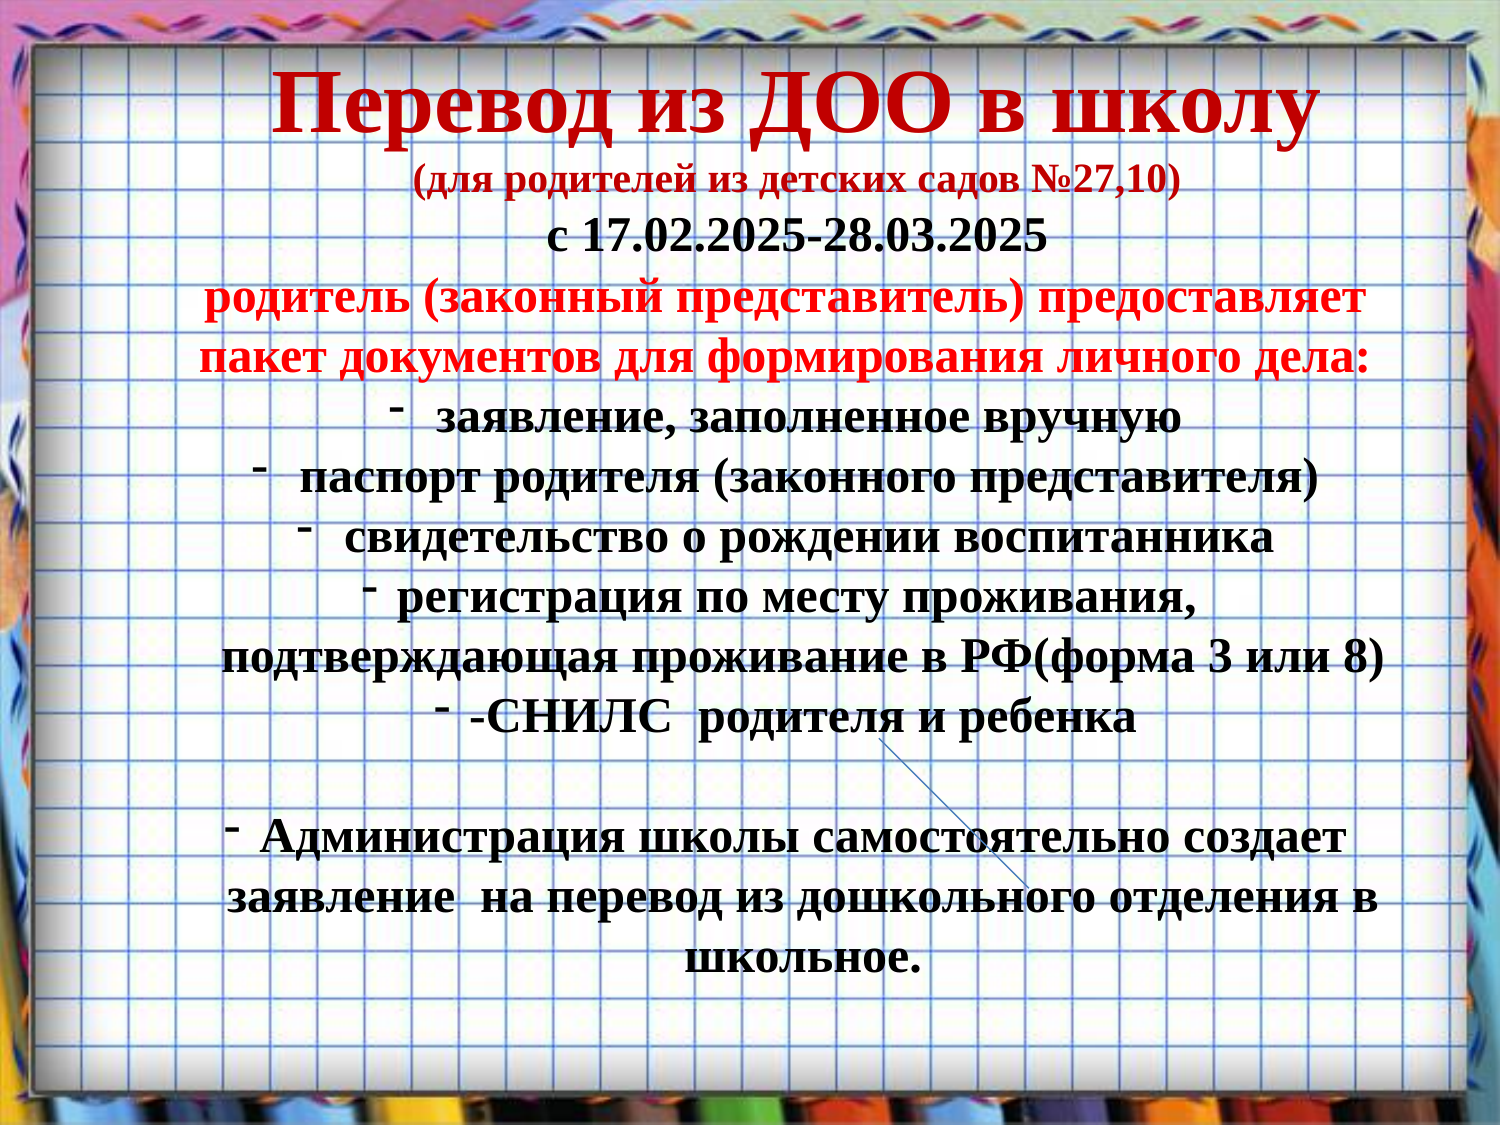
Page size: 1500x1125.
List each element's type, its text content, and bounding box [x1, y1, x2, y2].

title Перевод из ДОО в школу (для родителей из детских садов №27,10) с 17.02.2025-28.03.2025 [170, 113, 1424, 189]
text_box родитель (законный представитель) предоставляет пакет документов для формирования личного дела: заявление, заполненное вручную паспорт родителя (законного представителя) свидетельство о рождении воспитанника регистрация по месту проживания, подтверждающая проживание в РФ(форма 3 или 8) -СНИЛС родителя и ребенка Администрация школы самостоятельно создает заявление на перевод из дошкольного отделения в школьное. [159, 255, 1412, 1111]
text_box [878, 737, 1030, 889]
picture [0, 0, 1500, 1125]
